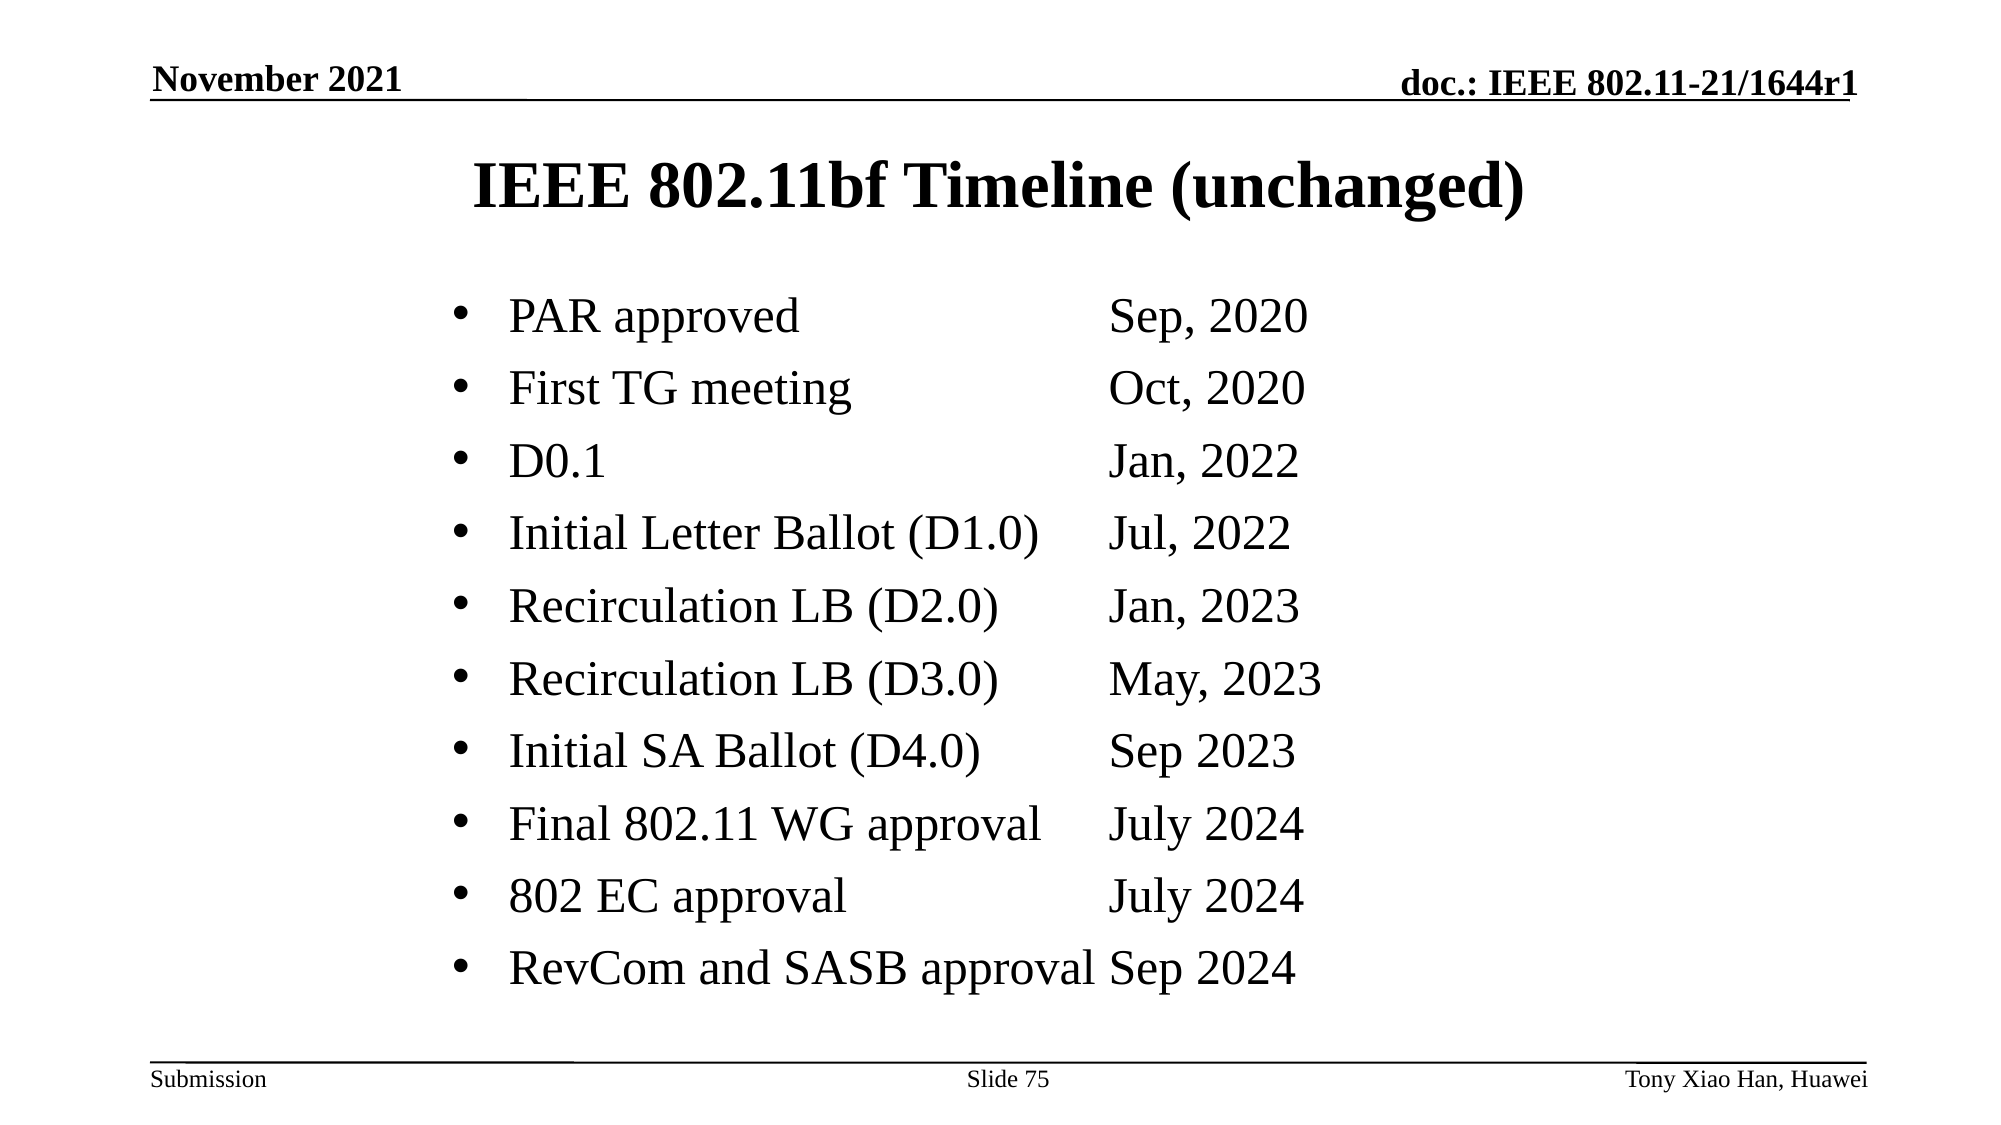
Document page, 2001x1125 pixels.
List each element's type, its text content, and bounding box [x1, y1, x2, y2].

slide_number Slide 75 [950, 1061, 1067, 1123]
title IEEE 802.11bf Timeline (unchanged) [362, 124, 1638, 238]
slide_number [152, 54, 563, 100]
text_box PAR approved Sep, 2020 First TG meeting Oct, 2020 D0.1 Jan, 2022 Initial Letter Ballot (D1.0) Jul, 2022 Recirculation LB (D2.0) Jan, 2023 Recirculation LB (D3.0) May, 2023 Initial SA Ballot (D4.0) Sep 2023 Final 802.11 WG approval July 2024 802 EC approval July 2024 RevCom and SASB approval Sep 2024 [362, 274, 1638, 1038]
footer Tony Xiao Han, Huawei [1171, 1061, 1869, 1093]
